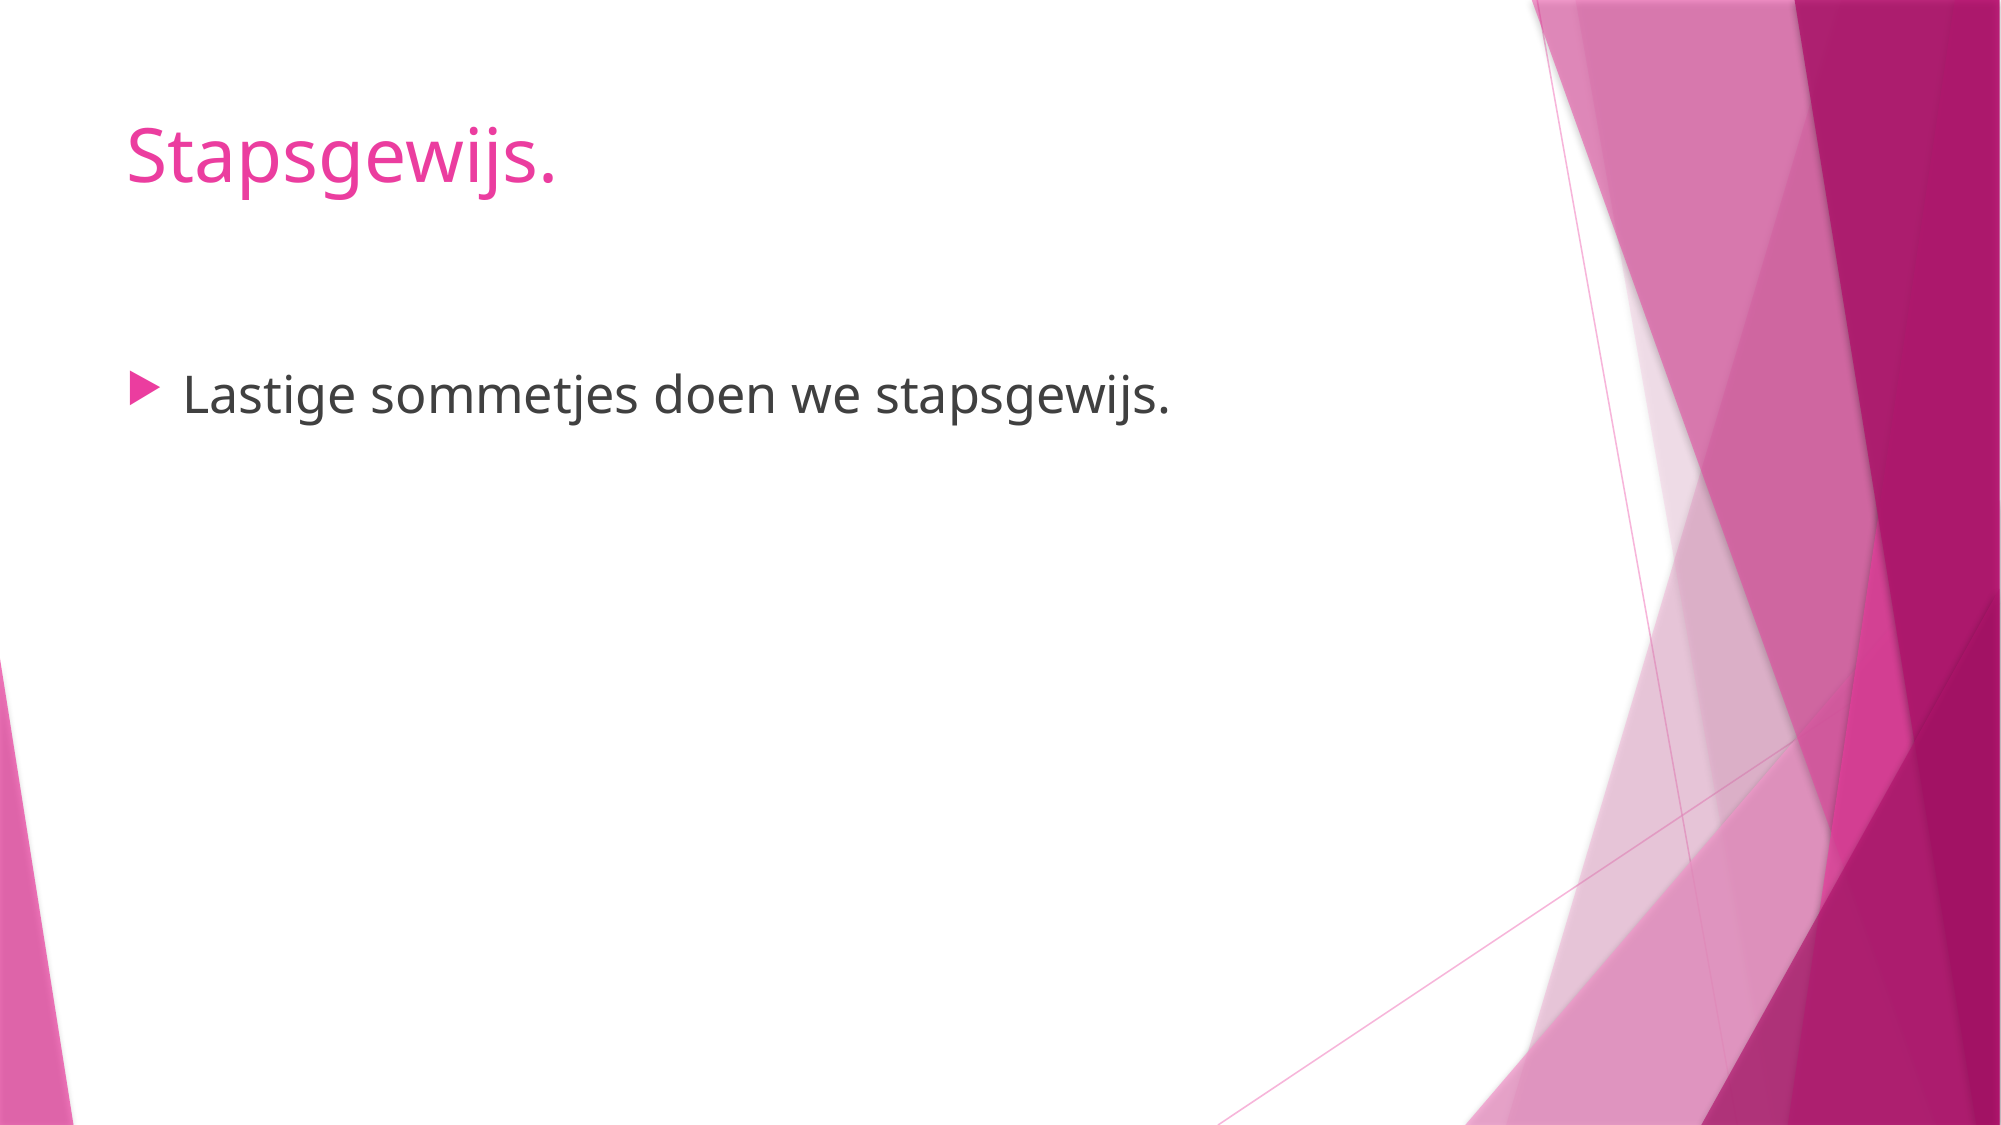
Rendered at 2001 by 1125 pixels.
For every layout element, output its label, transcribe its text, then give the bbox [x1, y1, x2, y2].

title Stapsgewijs. [111, 99, 1522, 317]
list Lastige sommetjes doen we stapsgewijs. [111, 354, 1522, 992]
